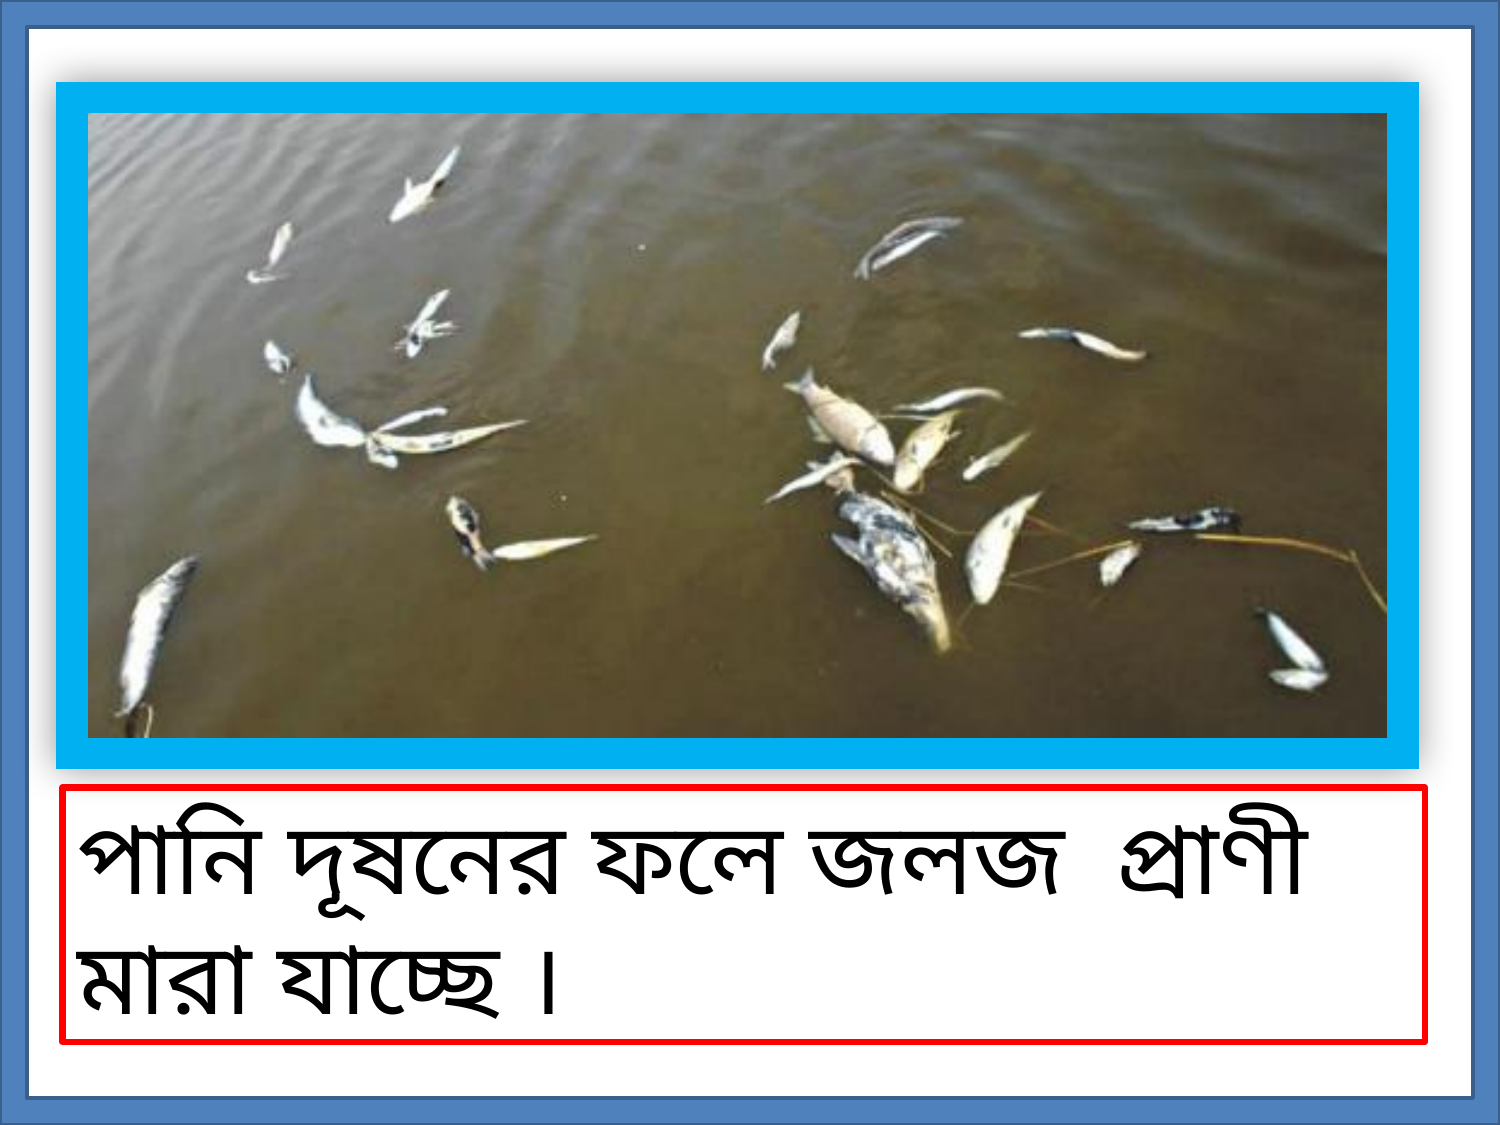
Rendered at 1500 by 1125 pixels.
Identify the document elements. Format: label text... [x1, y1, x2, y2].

picture [89, 114, 1386, 737]
text_box পানি দূষনের ফলে জলজ প্রাণী মারা যাচ্ছে । [62, 787, 1425, 1043]
